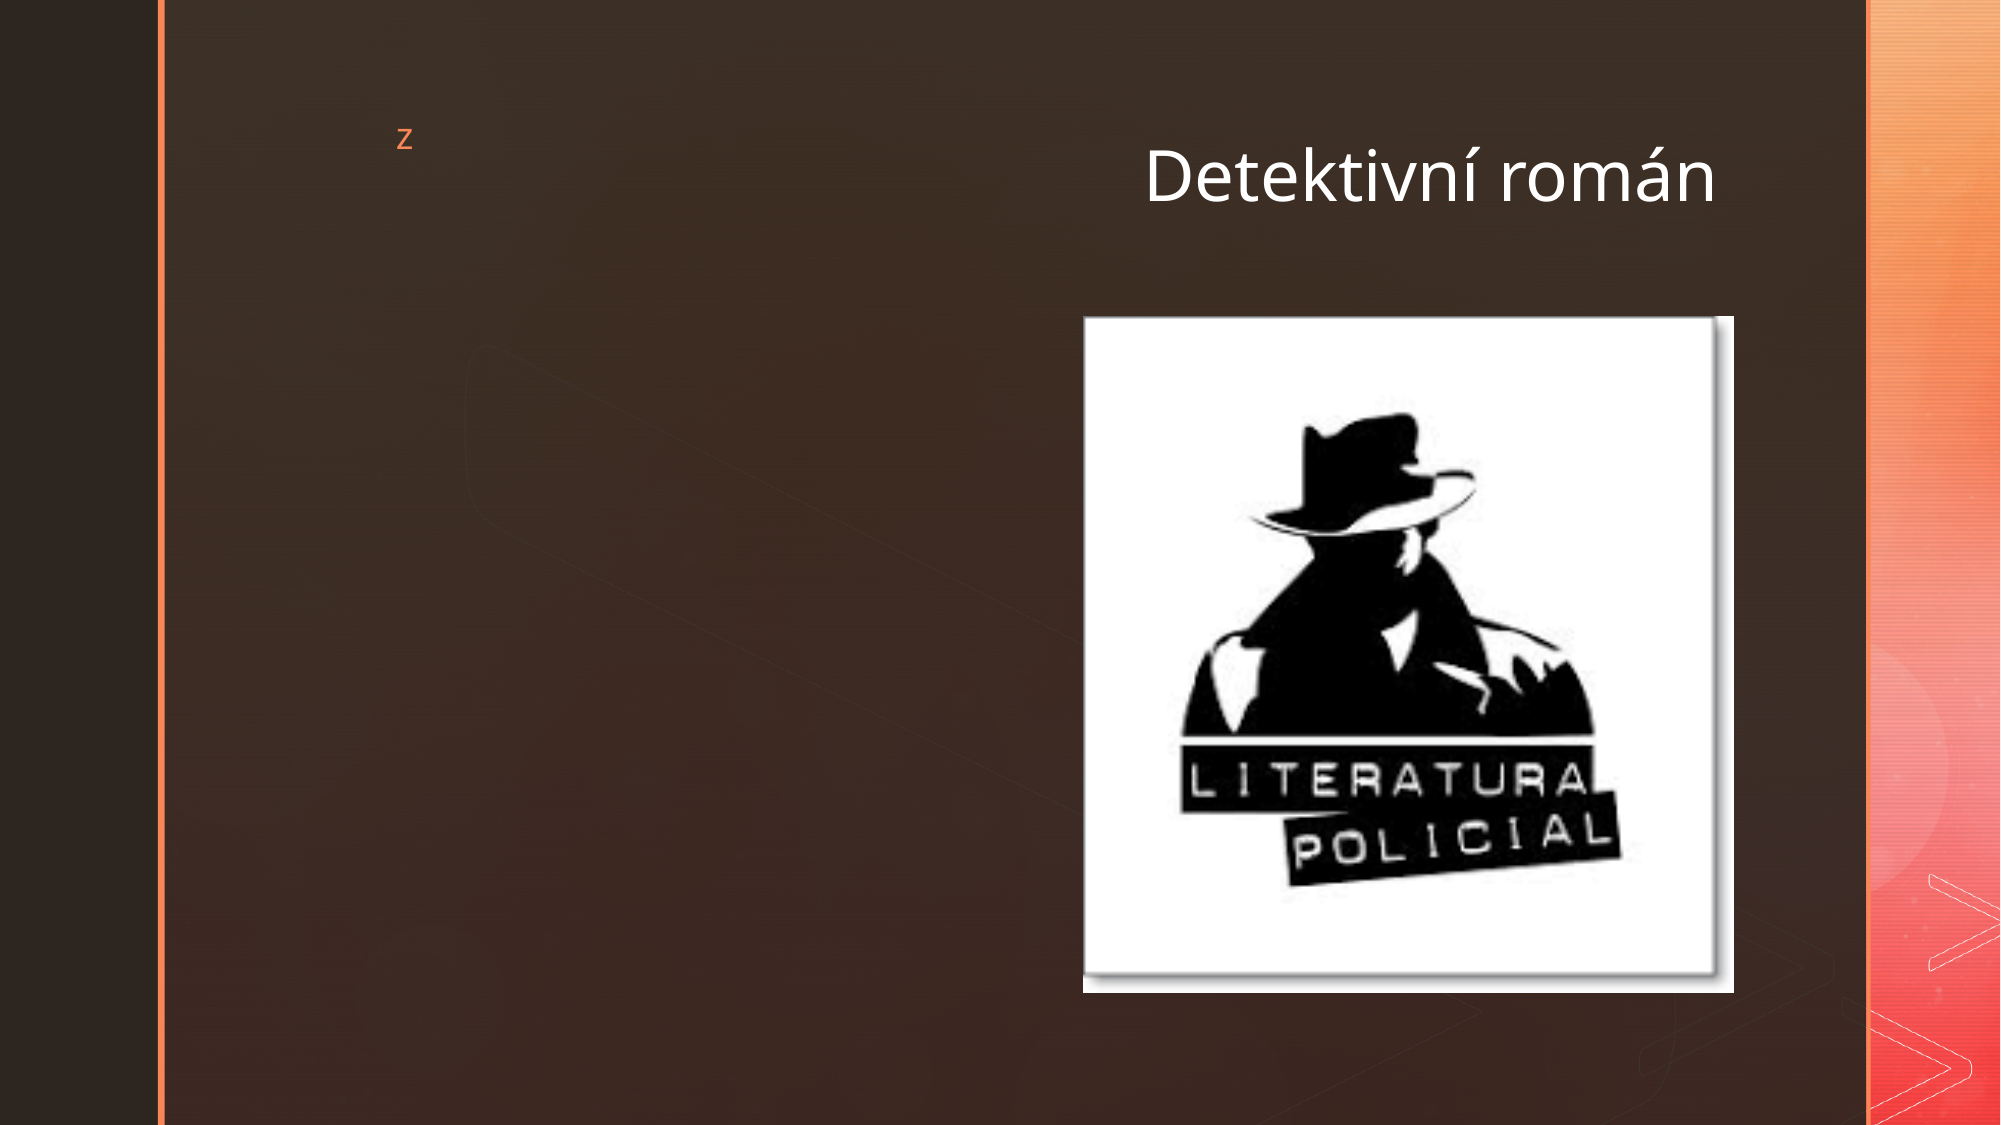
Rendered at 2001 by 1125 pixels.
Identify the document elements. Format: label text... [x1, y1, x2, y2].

picture [1871, 0, 2001, 1125]
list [1083, 315, 1735, 993]
title Detektivní román [428, 132, 1734, 310]
